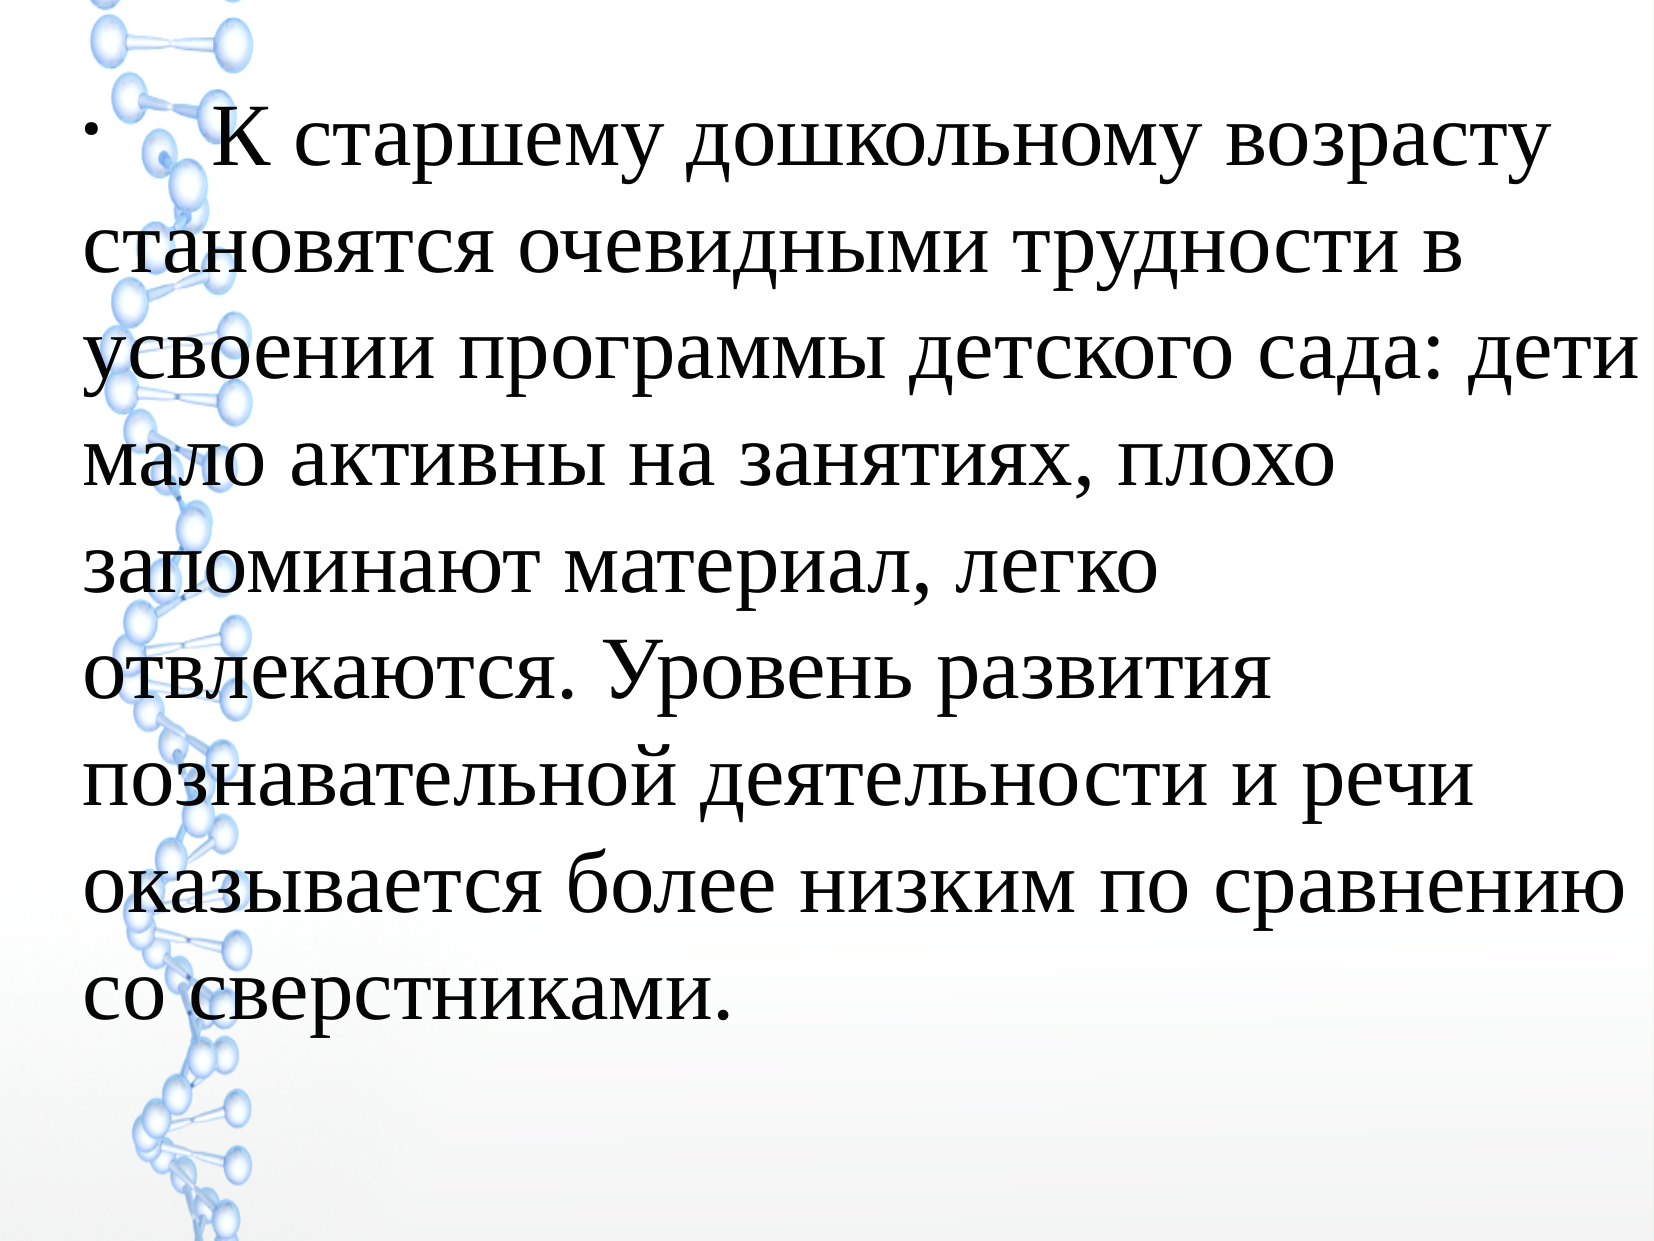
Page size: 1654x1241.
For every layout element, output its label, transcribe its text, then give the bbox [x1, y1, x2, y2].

picture [0, 0, 1654, 1241]
list К старшему дошкольному возрасту становятся очевидными трудности в усвоении программы детского сада: дети мало активны на занятиях, плохо запоминают материал, легко отвлекаются. Уровень развития познавательной деятельности и речи оказывается более низким по сравнению со сверстниками. [82, 76, 1654, 1211]
